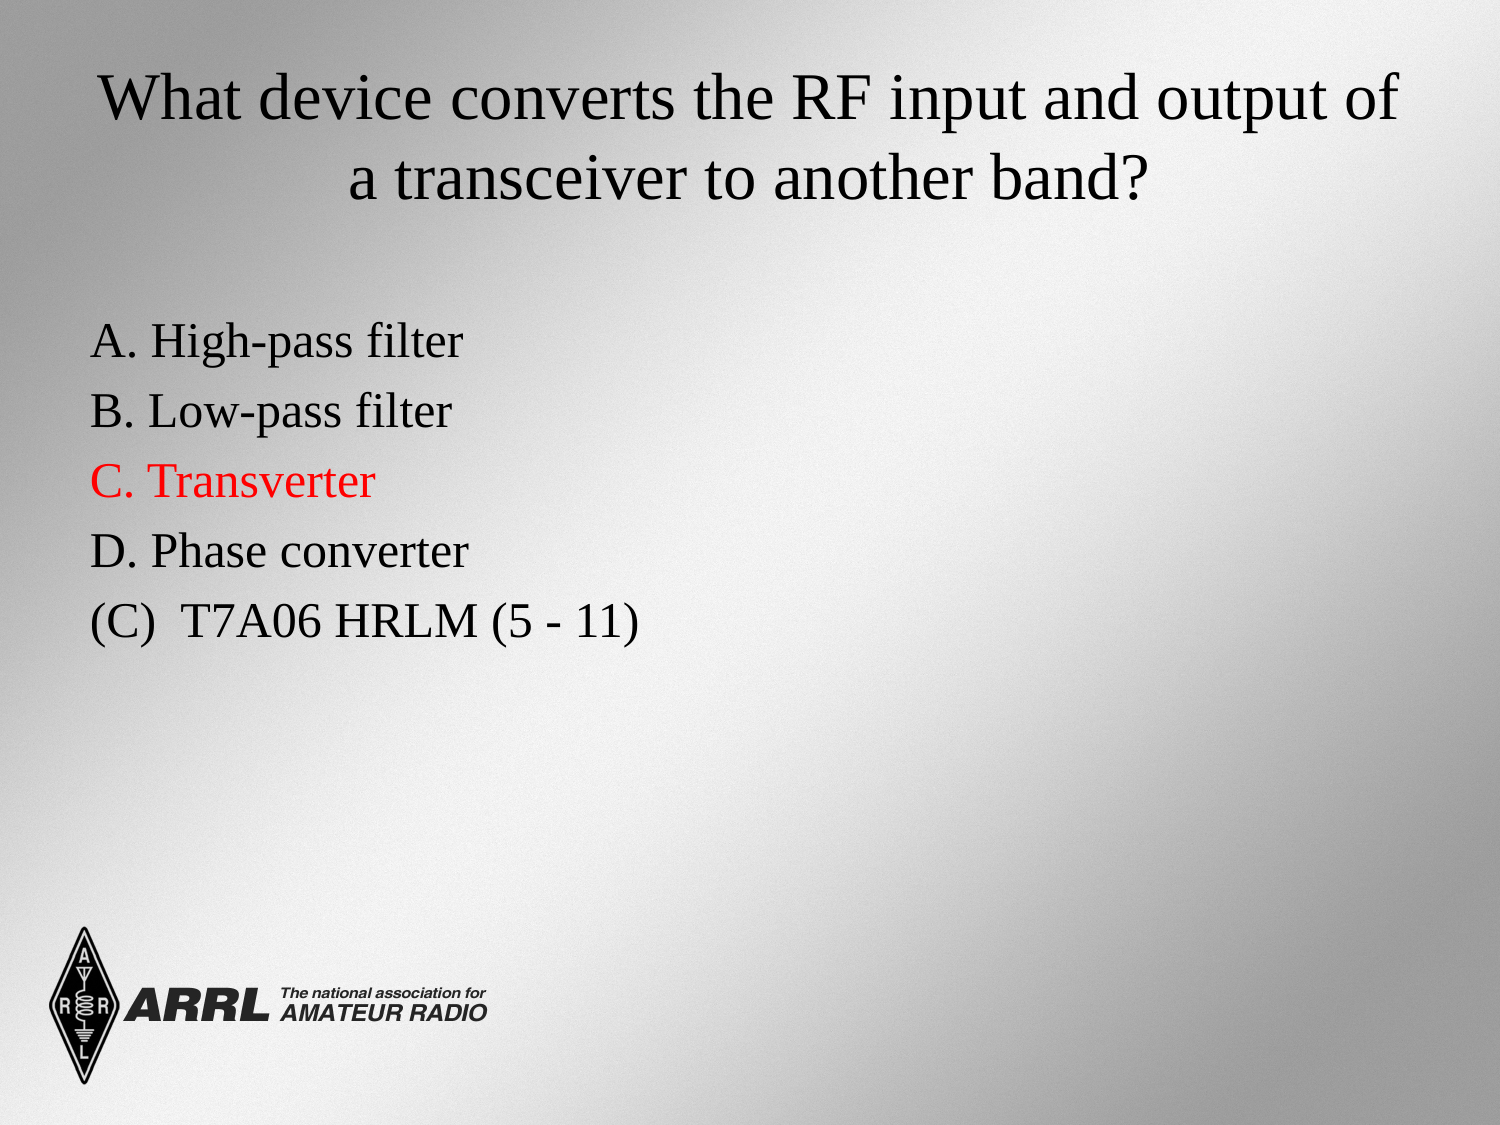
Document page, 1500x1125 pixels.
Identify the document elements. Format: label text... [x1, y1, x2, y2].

picture [0, 0, 1500, 1125]
list A. High-pass filter B. Low-pass filter C. Transverter D. Phase converter (C) T7A06 HRLM (5 - 11) [75, 299, 1425, 1005]
title What device converts the RF input and output of a transceiver to another band? [75, 45, 1425, 233]
